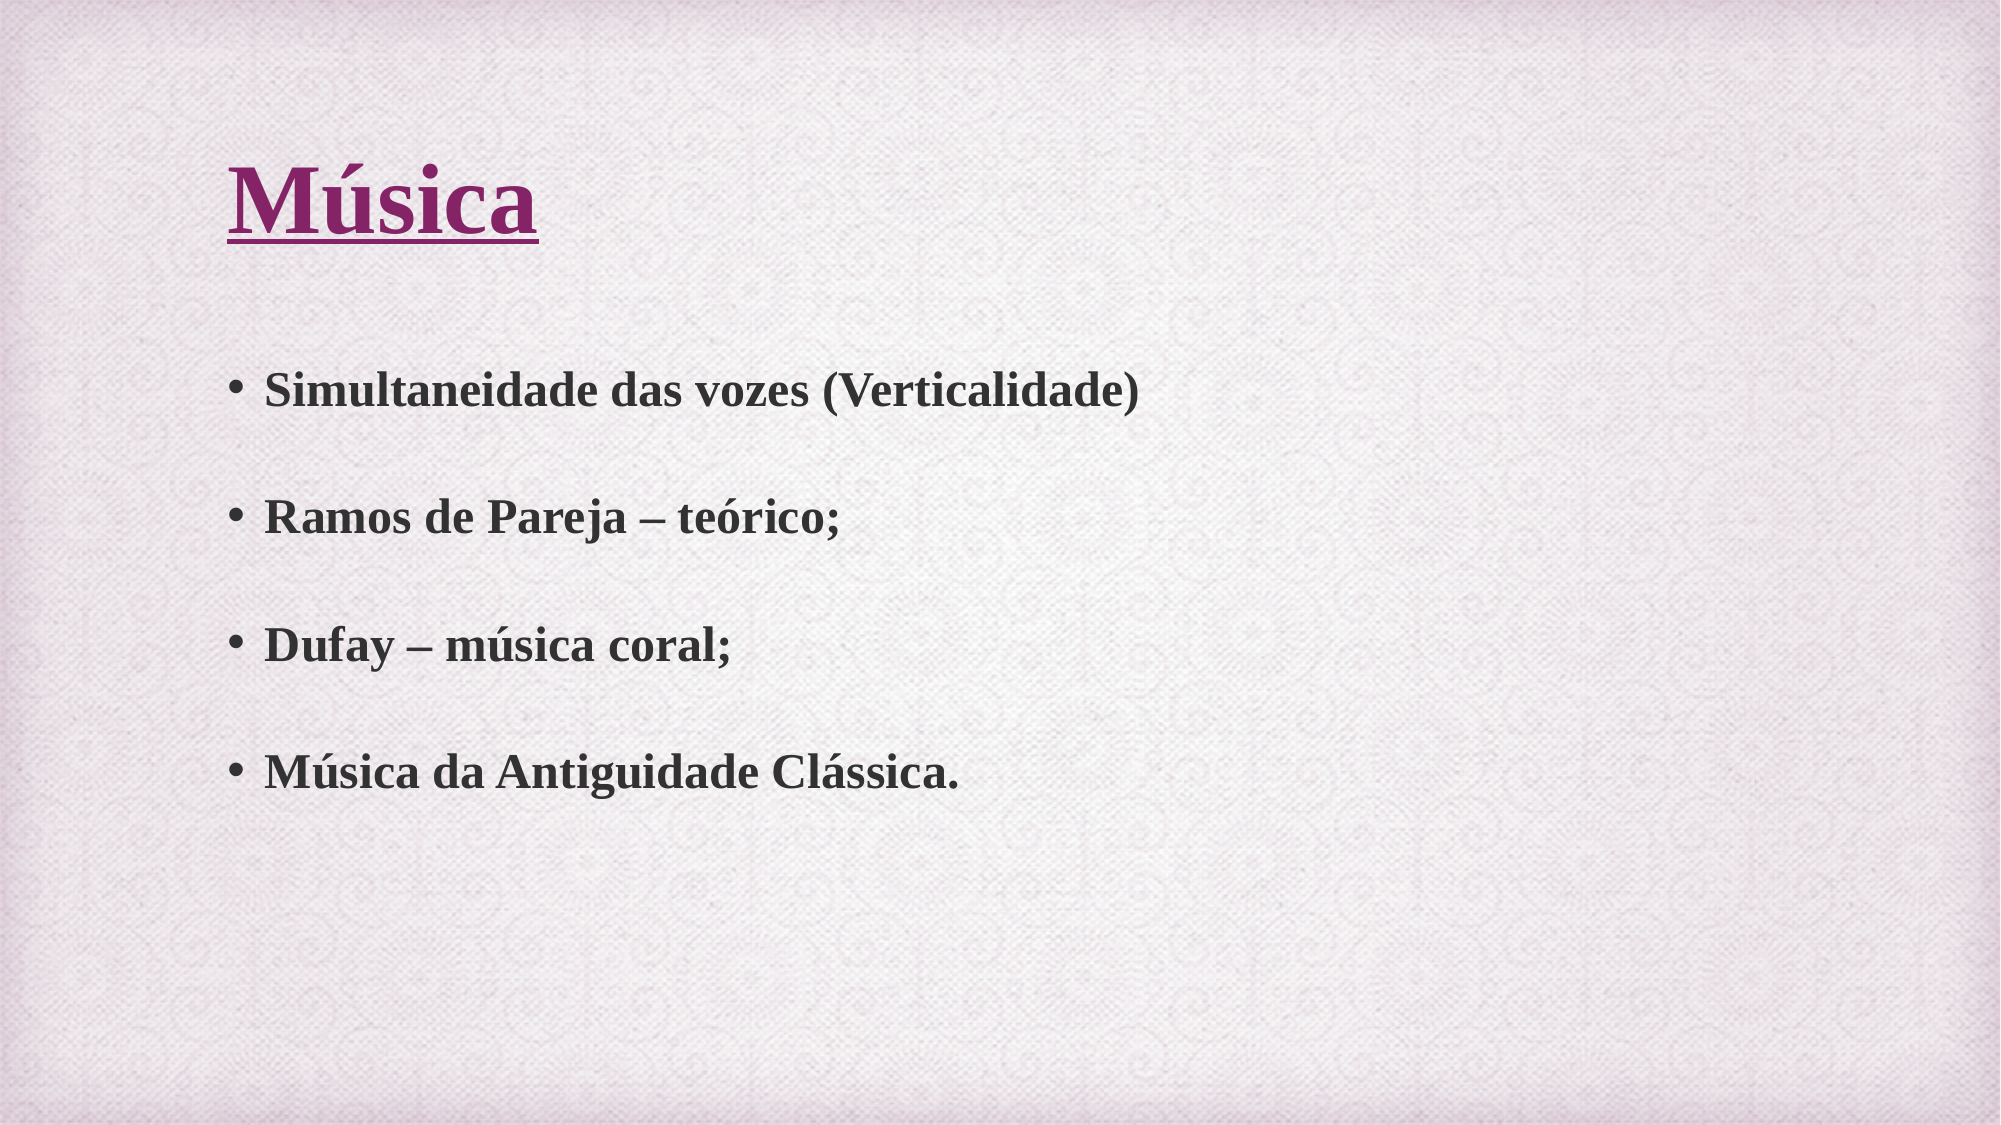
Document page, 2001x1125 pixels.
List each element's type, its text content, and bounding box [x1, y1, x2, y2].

picture [0, 0, 2001, 1125]
list Simultaneidade das vozes (Verticalidade) Ramos de Pareja – teórico; Dufay – música coral; Música da Antiguidade Clássica. [212, 318, 1788, 1013]
title Música [212, 59, 1788, 263]
